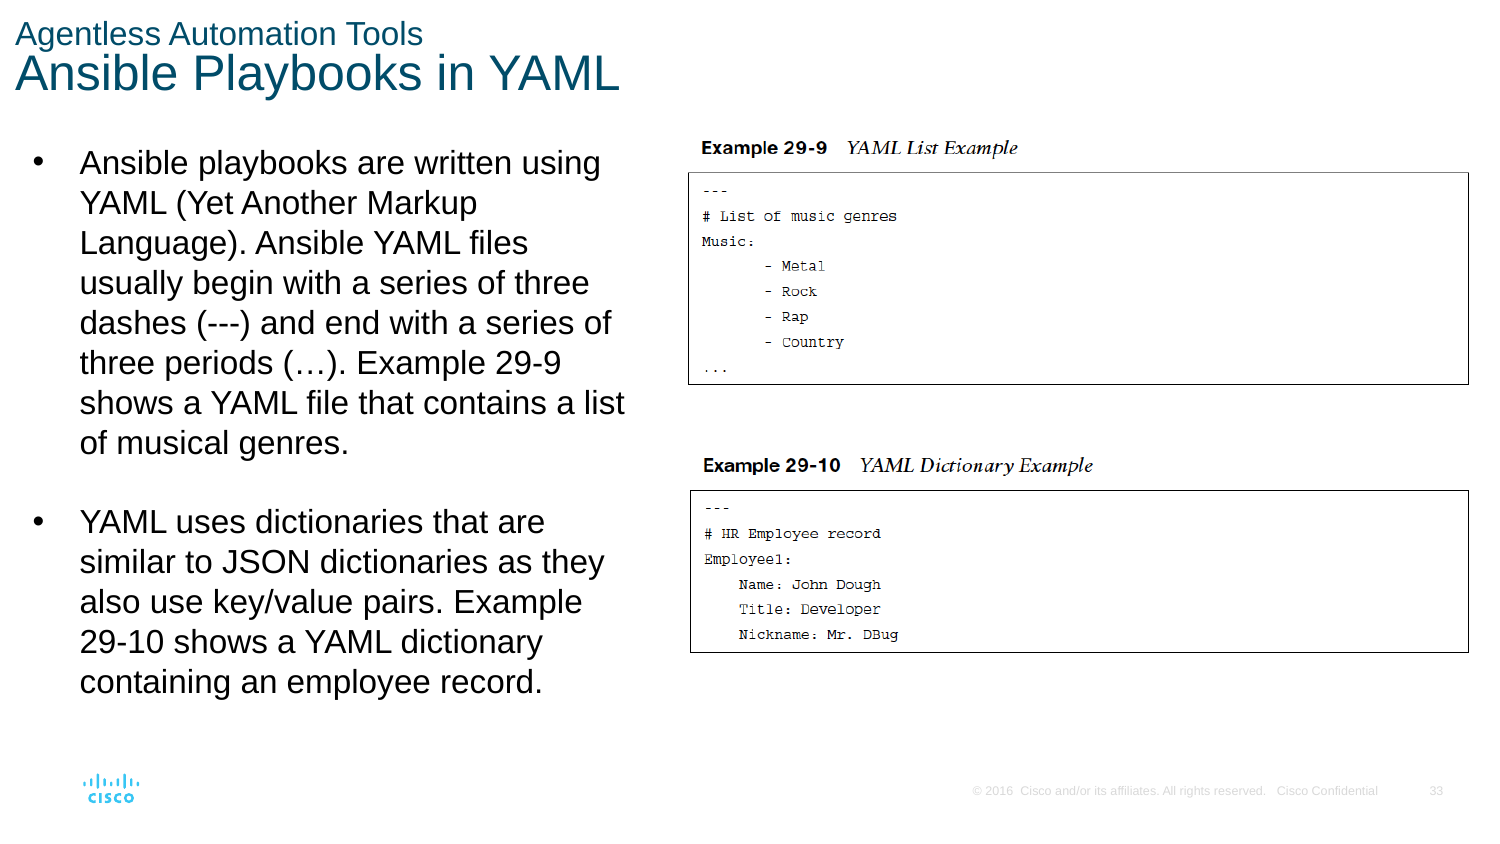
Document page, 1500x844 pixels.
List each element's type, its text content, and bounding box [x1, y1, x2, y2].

picture [677, 455, 1483, 664]
picture [677, 133, 1483, 397]
text_box Ansible playbooks are written using YAML (Yet Another Markup Language). Ansible YAML files usually begin with a series of three dashes (---) and end with a series of three periods (…). Example 29-9 shows a YAML file that contains a list of musical genres. YAML uses dictionaries that are similar to JSON dictionaries as they also use key/value pairs. Example 29-10 shows a YAML dictionary containing an employee record. [18, 134, 656, 743]
title Agentless Automation Tools Ansible Playbooks in YAML [0, 0, 1369, 121]
